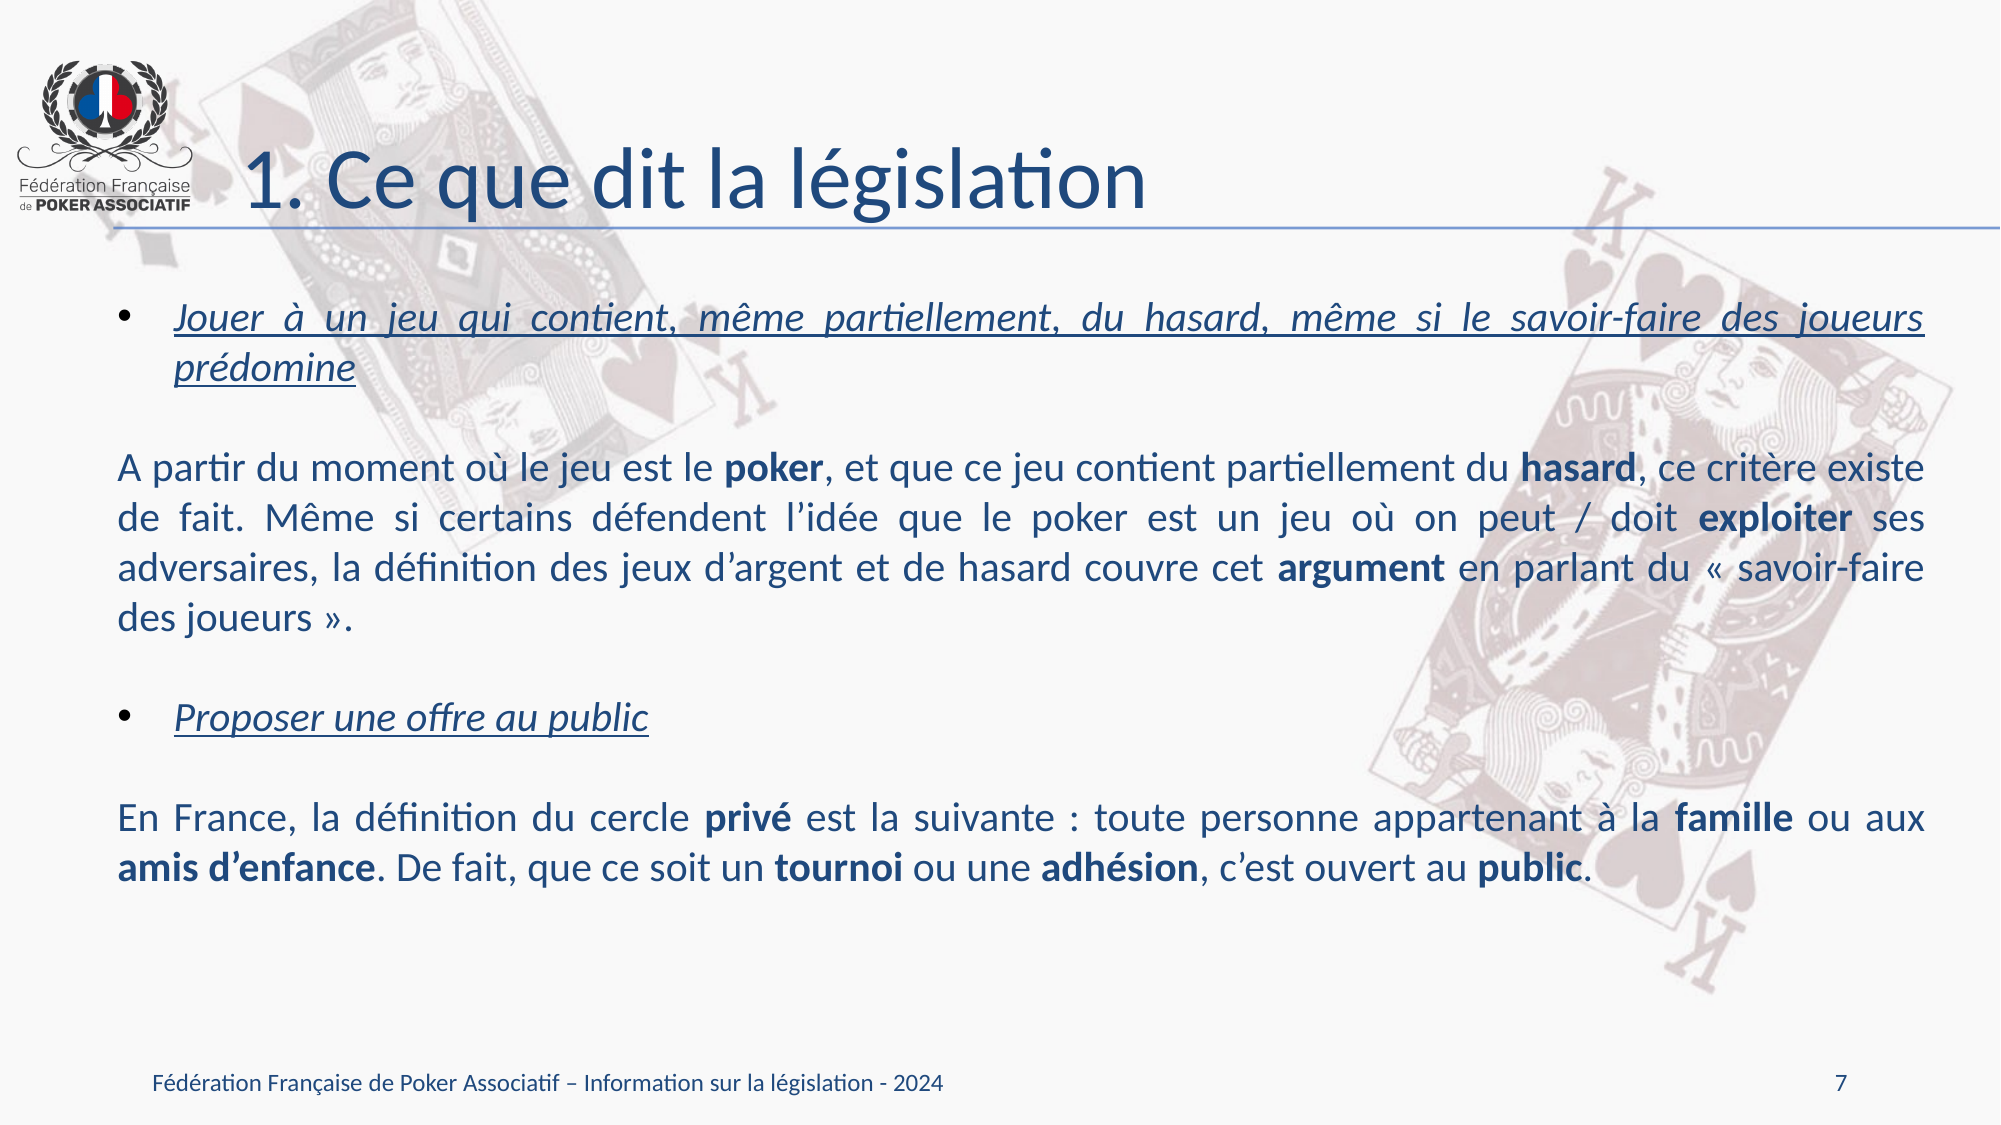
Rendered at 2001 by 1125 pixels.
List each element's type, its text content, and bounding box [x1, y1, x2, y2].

text_box Jouer à un jeu qui contient, même partiellement, du hasard, même si le savoir-faire des joueurs prédomine A partir du moment où le jeu est le poker, et que ce jeu contient partiellement du hasard, ce critère existe de fait. Même si certains défendent l’idée que le poker est un jeu où on peut / doit exploiter ses adversaires, la définition des jeux d’argent et de hasard couvre cet argument en parlant du « savoir-faire des joueurs ». Proposer une offre au public En France, la définition du cercle privé est la suivante : toute personne appartenant à la famille ou aux amis d’enfance. De fait, que ce soit un tournoi ou une adhésion, c’est ouvert au public. [0, 282, 1940, 898]
text_box 1. Ce que dit la législation [225, 113, 1940, 269]
slide_number 7 [1412, 1062, 1863, 1101]
picture [0, 0, 2001, 1125]
